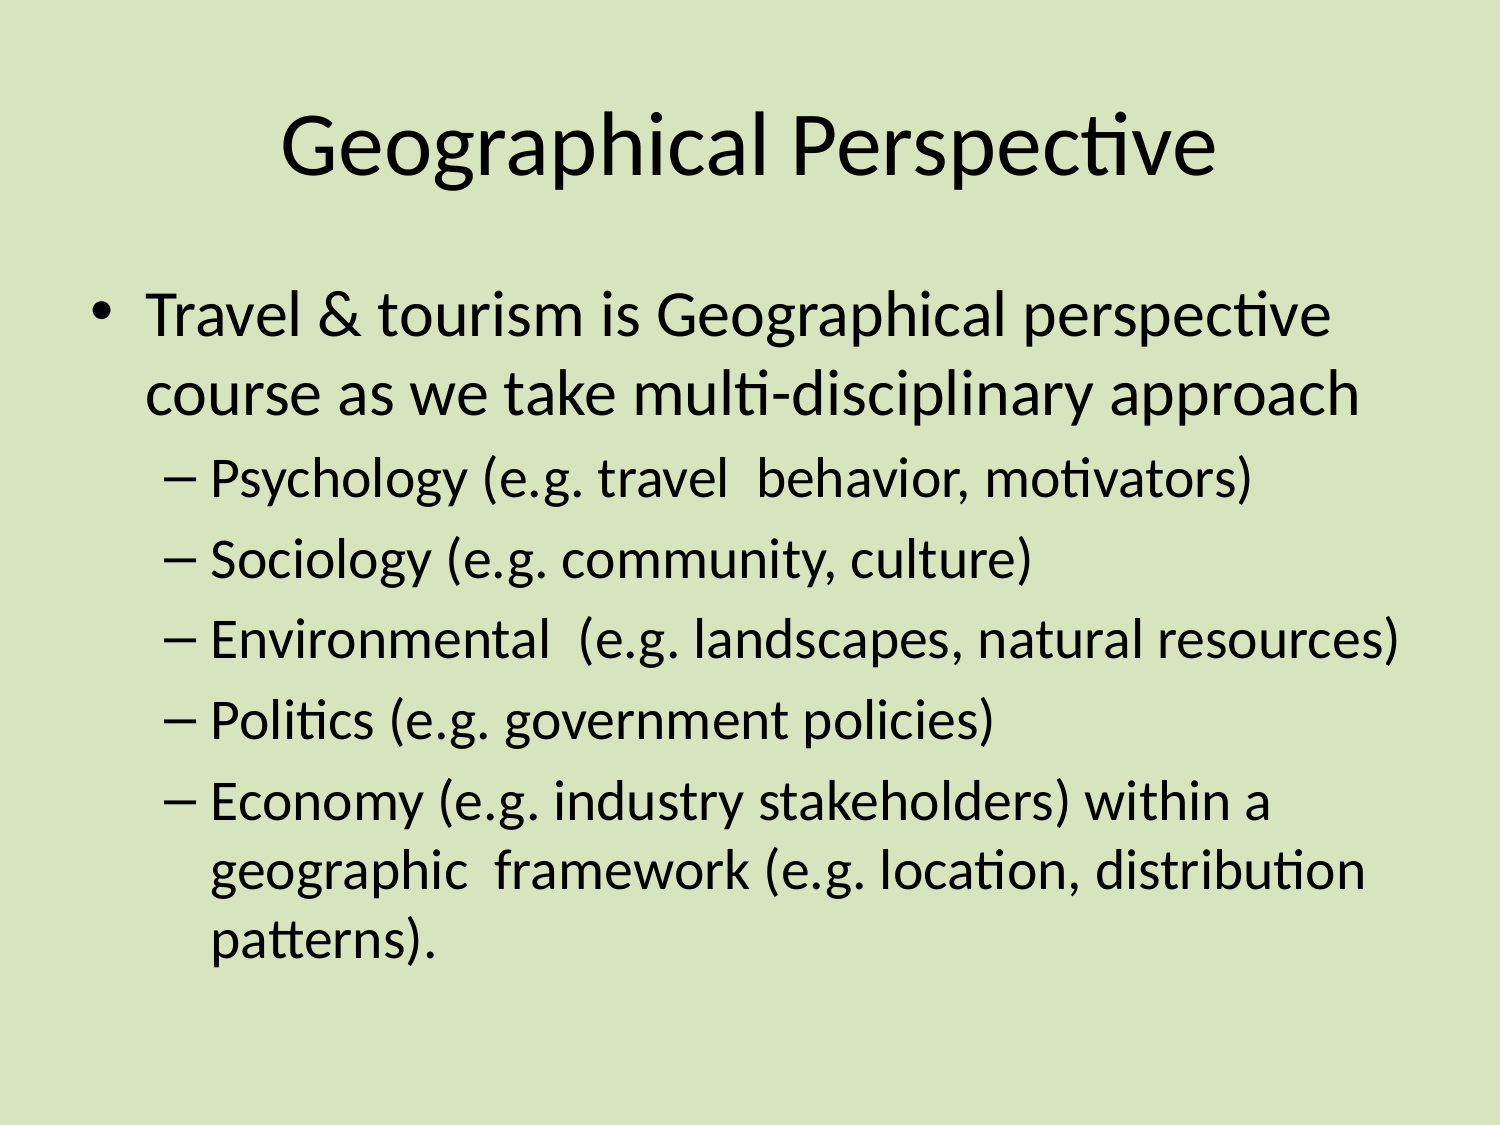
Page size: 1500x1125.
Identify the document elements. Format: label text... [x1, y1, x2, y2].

list Travel & tourism is Geographical perspective course as we take multi-disciplinary approach Psychology (e.g. travel behavior, motivators) Sociology (e.g. community, culture) Environmental (e.g. landscapes, natural resources) Politics (e.g. government policies) Economy (e.g. industry stakeholders) within a geographic framework (e.g. location, distribution patterns). [75, 262, 1425, 1005]
title Geographical Perspective [75, 45, 1425, 233]
